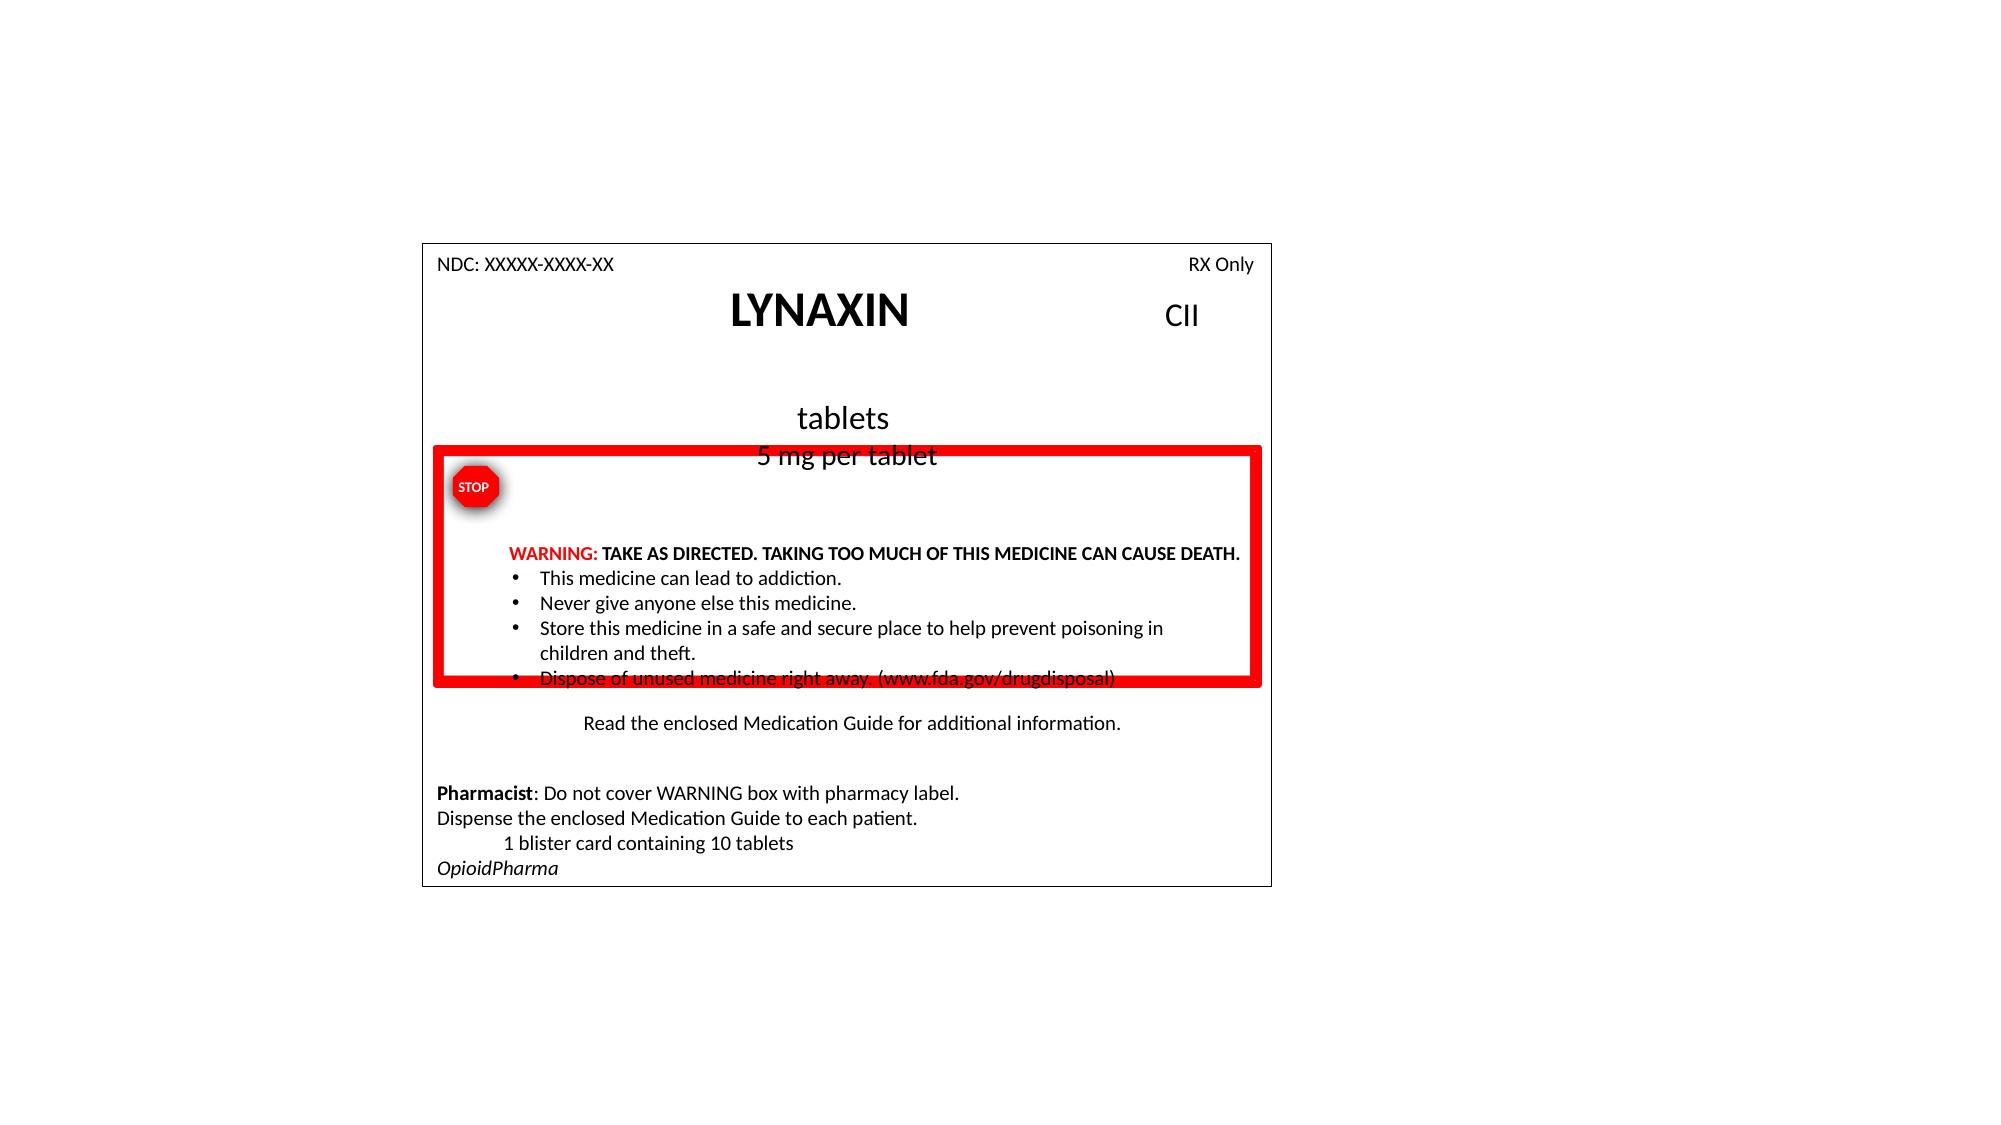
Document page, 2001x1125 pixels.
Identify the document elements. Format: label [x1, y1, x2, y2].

text_box [422, 243, 1272, 808]
